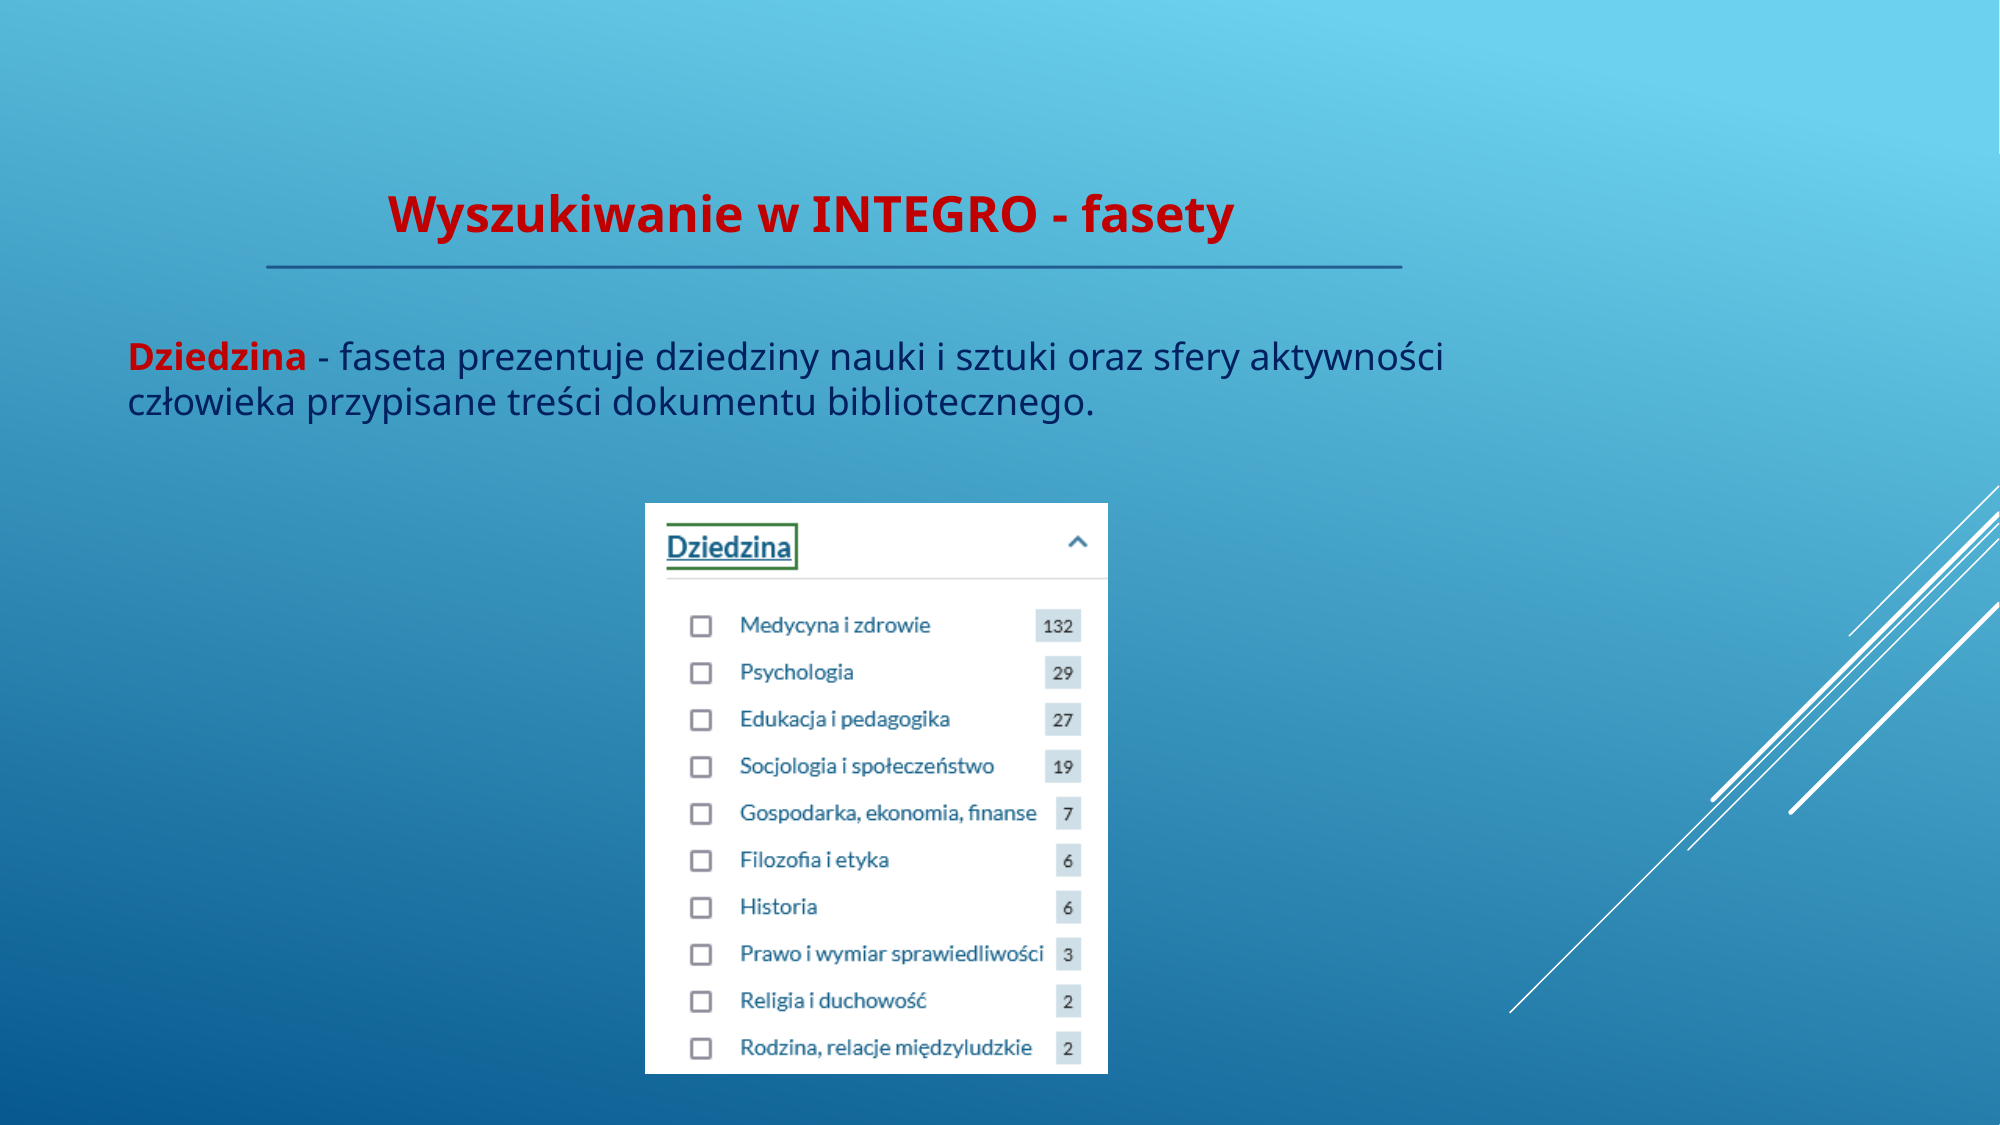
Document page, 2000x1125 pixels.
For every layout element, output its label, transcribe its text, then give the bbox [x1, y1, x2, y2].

list Wyszukiwanie w INTEGRO - fasety Dziedzina - faseta prezentuje dziedziny nauki i sztuki oraz sfery aktywności człowieka przypisane treści dokumentu bibliotecznego. [112, 112, 1512, 706]
picture [645, 503, 1109, 1075]
